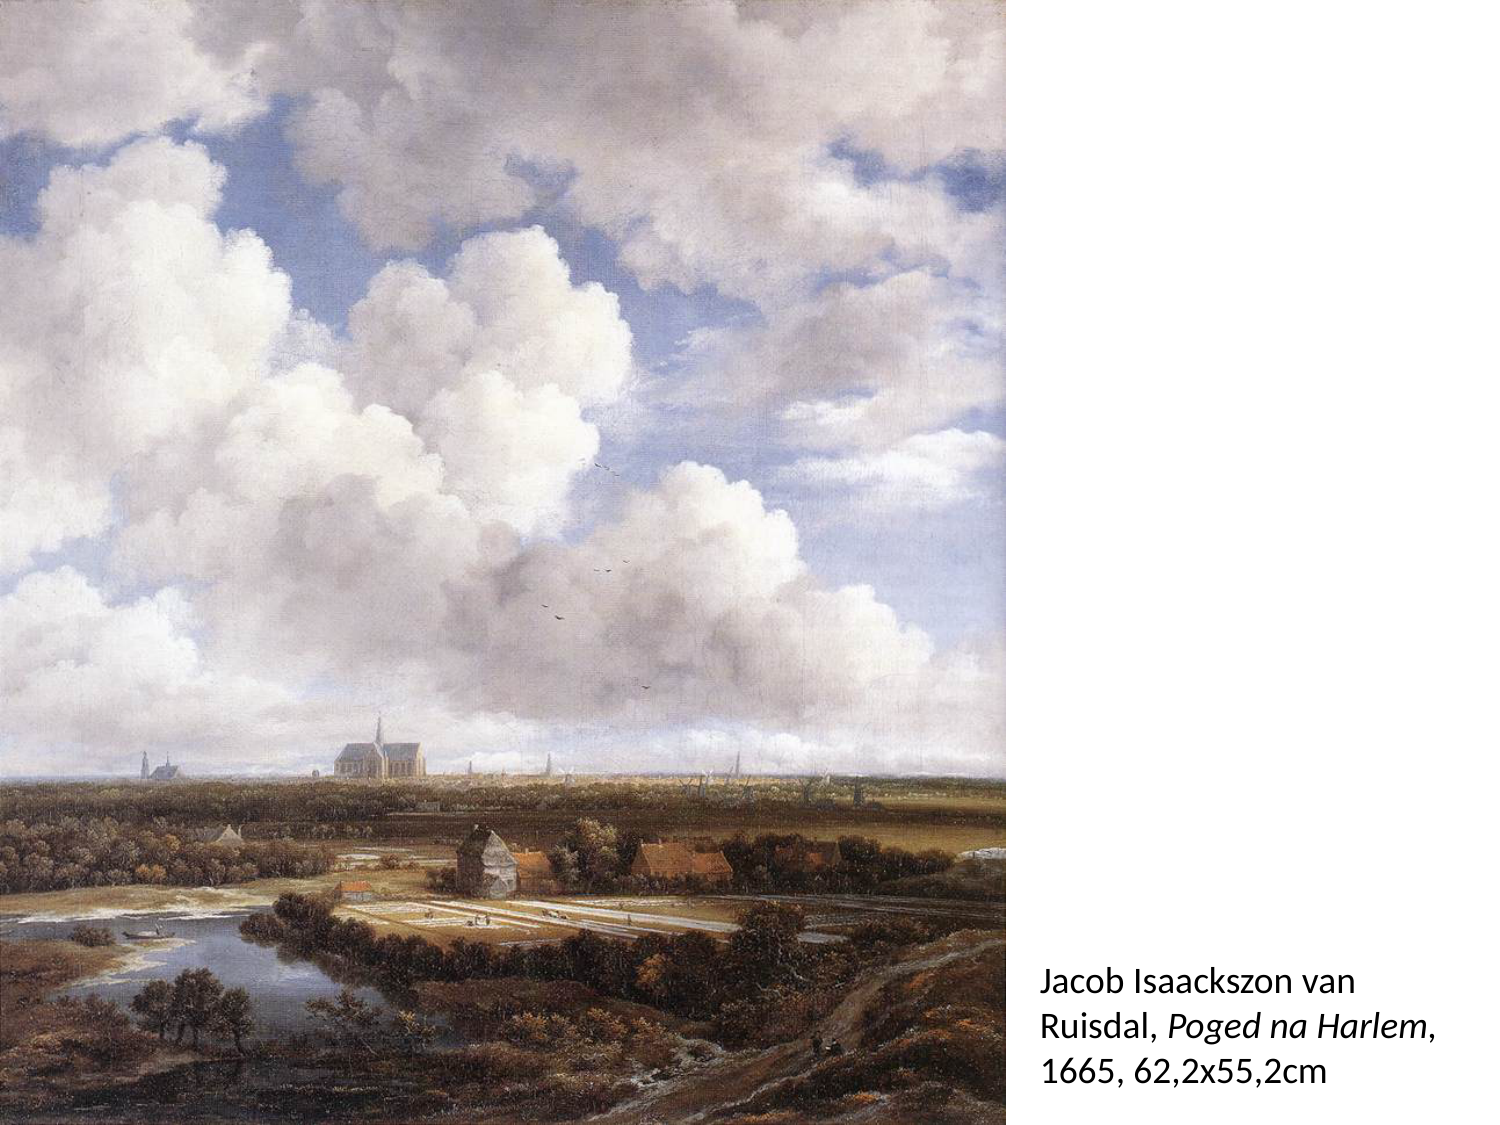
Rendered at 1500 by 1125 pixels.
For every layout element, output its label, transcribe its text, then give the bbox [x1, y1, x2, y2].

picture [0, 0, 1006, 1125]
text_box Jacob Isaackszon van Ruisdal, Poged na Harlem, 1665, 62,2x55,2cm [1025, 948, 1476, 1099]
